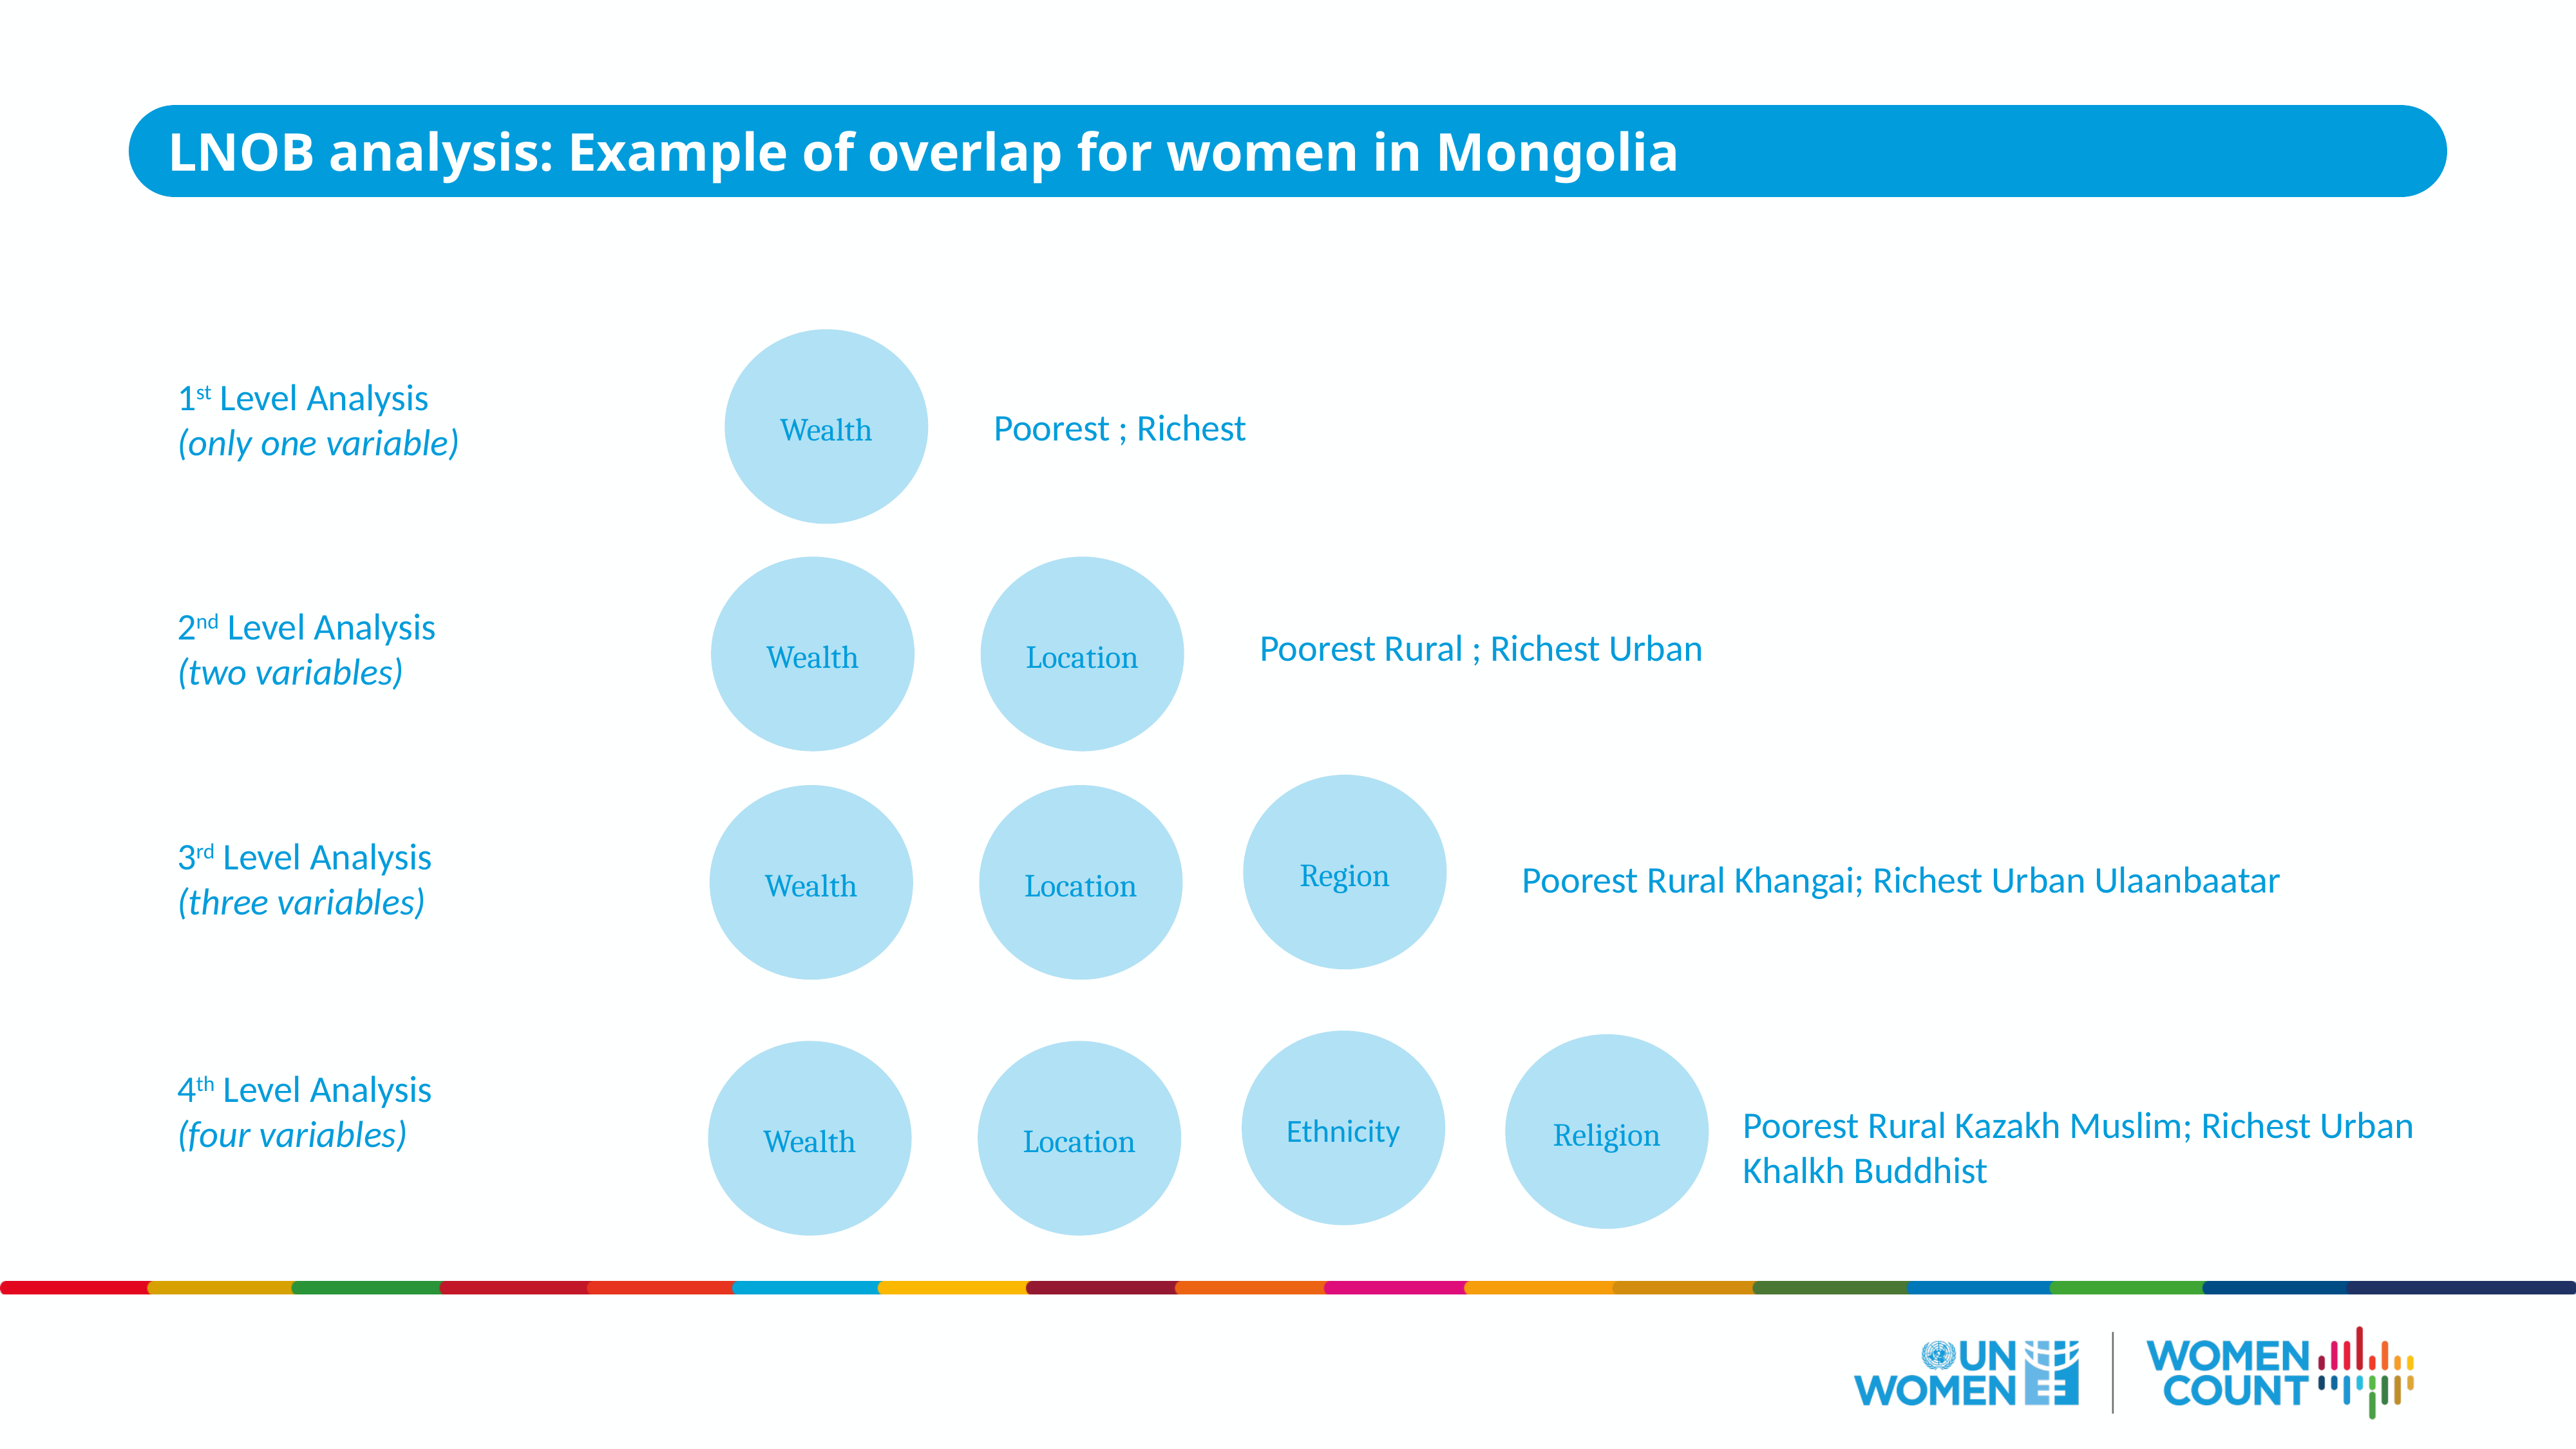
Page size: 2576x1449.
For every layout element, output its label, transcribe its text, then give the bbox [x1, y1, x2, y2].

text_box Wealth [708, 783, 914, 981]
text_box 3rd Level Analysis (three variables) [167, 827, 506, 927]
text_box Location [976, 1039, 1183, 1237]
text_box 1st Level Analysis (only one variable) [167, 368, 506, 468]
text_box Location [979, 555, 1186, 753]
text_box Wealth [709, 555, 916, 753]
text_box Location [978, 783, 1184, 981]
text_box Poorest Rural ; Richest Urban [1250, 619, 1975, 674]
text_box 2nd Level Analysis (two variables) [167, 598, 506, 697]
text_box Religion [1504, 1032, 1710, 1231]
text_box 4th Level Analysis (four variables) [167, 1060, 506, 1160]
text_box Poorest Rural Khangai; Richest Urban Ulaanbaatar [1513, 851, 2327, 905]
text_box Wealth [723, 328, 930, 526]
text_box Wealth [706, 1039, 913, 1237]
text_box Region [1242, 773, 1448, 971]
text_box Poorest Rural Kazakh Muslim; Richest Urban Khalkh Buddhist [1733, 1095, 2458, 1196]
text_box Ethnicity [1240, 1029, 1447, 1227]
list LNOB analysis: Example of overlap for women in Mongolia [167, 119, 2411, 182]
text_box Poorest ; Richest [984, 398, 1709, 453]
